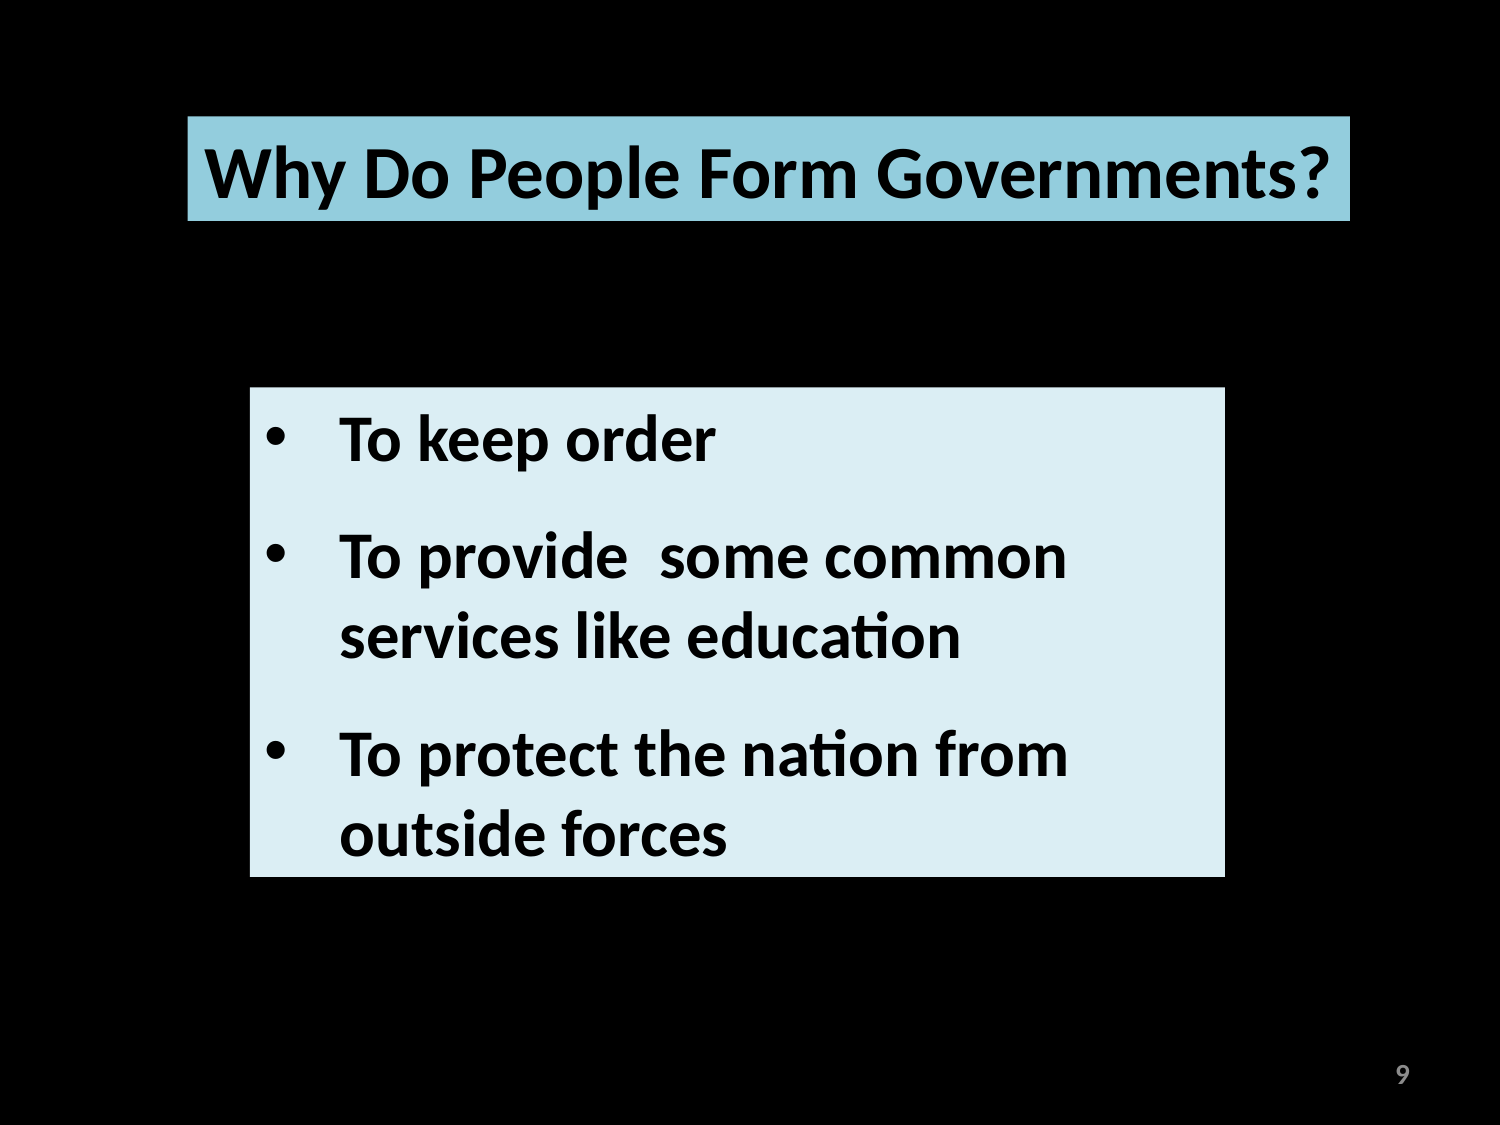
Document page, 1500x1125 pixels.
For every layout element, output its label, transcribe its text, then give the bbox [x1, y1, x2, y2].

slide_number 9 [1074, 1042, 1425, 1103]
text_box Why Do People Form Governments? [187, 116, 1350, 221]
text_box To keep order To provide some common services like education To protect the nation from outside forces [249, 387, 1225, 877]
